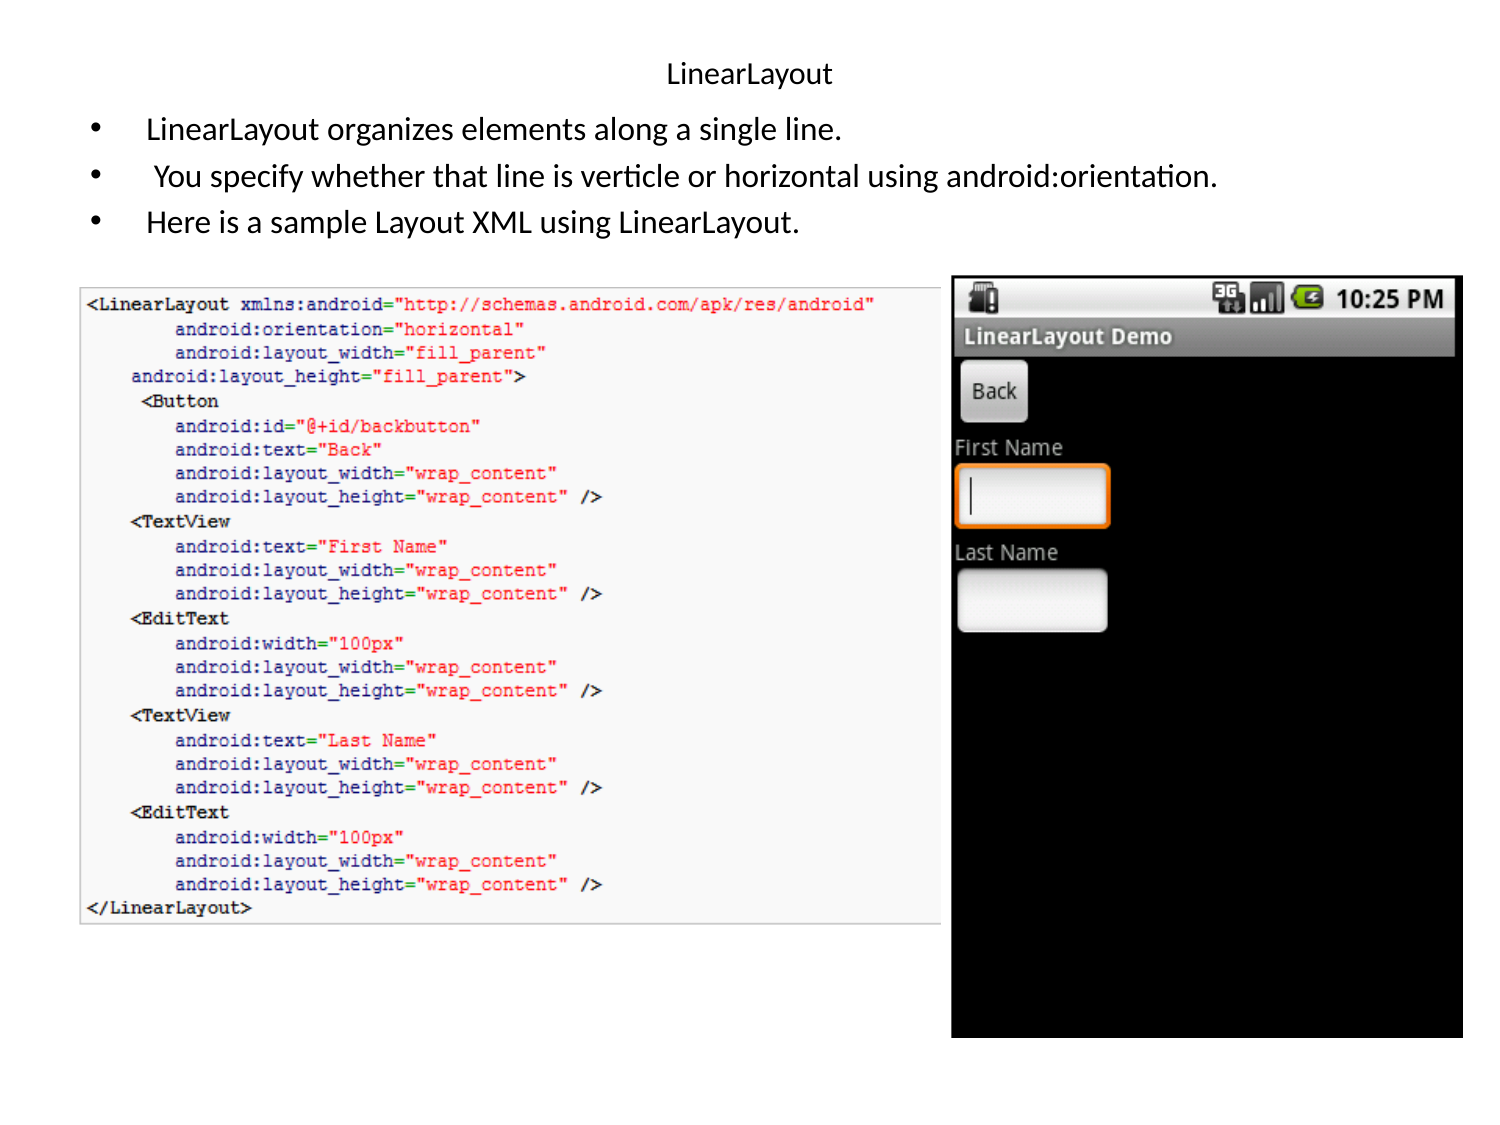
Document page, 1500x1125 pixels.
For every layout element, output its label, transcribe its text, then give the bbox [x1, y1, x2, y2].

picture [74, 287, 941, 929]
picture [949, 274, 1463, 1038]
list LinearLayout organizes elements along a single line. You specify whether that line is verticle or horizontal using android:orientation. Here is a sample Layout XML using LinearLayout. [75, 99, 1425, 275]
title LinearLayout [75, 45, 1425, 99]
